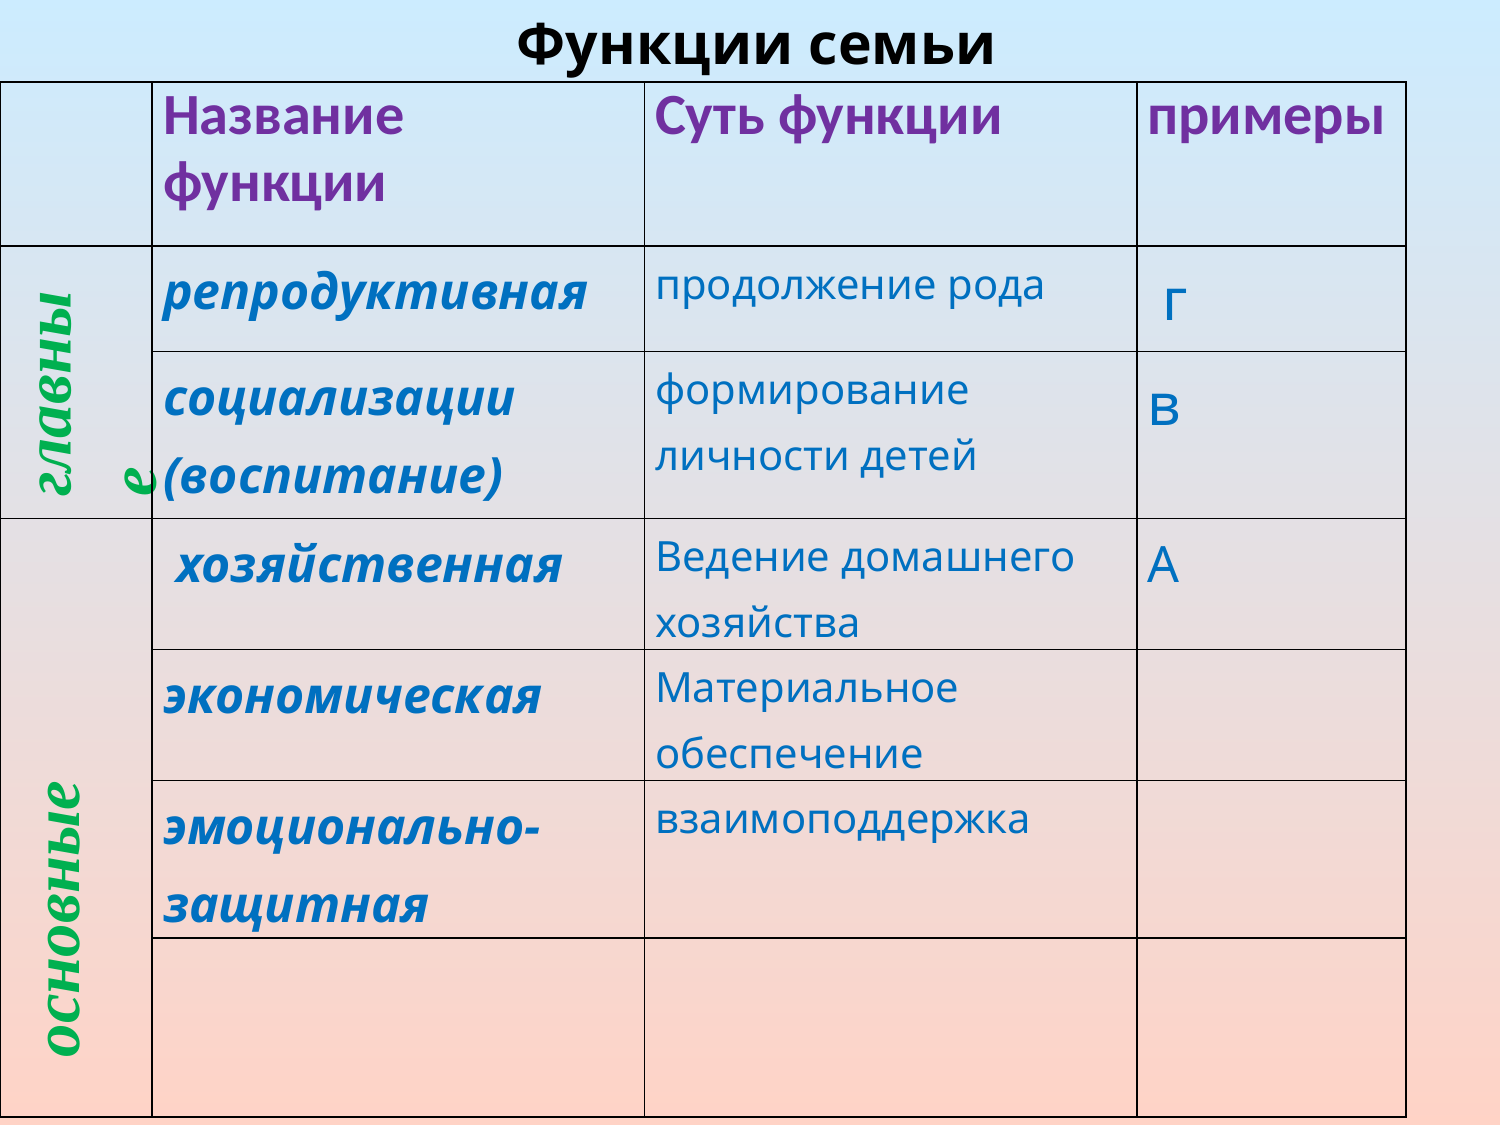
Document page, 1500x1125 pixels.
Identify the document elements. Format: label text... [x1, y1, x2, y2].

table_cell [1138, 781, 1405, 937]
table_cell Материальное обеспечение [645, 650, 1136, 780]
table_cell социализации (воспитание) [153, 352, 644, 518]
table_cell продолжение рода [645, 247, 1136, 351]
table_header Суть функции [645, 83, 1136, 245]
title Функции семьи [82, 0, 1432, 84]
table_cell формирование личности детей [645, 352, 1136, 518]
table_cell хозяйственная [153, 519, 644, 649]
table_header [1, 83, 151, 245]
table_header примеры [1138, 83, 1405, 245]
table_cell [645, 939, 1136, 1116]
table_cell главные [1, 247, 151, 518]
table_cell основные [1, 519, 151, 1116]
table_cell экономическая [153, 650, 644, 780]
table_cell репродуктивная [153, 247, 644, 351]
table_cell взаимоподдержка [645, 781, 1136, 937]
table_cell эмоционально-защитная [153, 781, 644, 937]
table_cell [1138, 650, 1405, 780]
table_cell в [1138, 352, 1405, 518]
table_cell Ведение домашнего хозяйства [645, 519, 1136, 649]
table_header Название функции [153, 83, 644, 245]
table_cell А [1138, 519, 1405, 649]
table_cell [153, 939, 644, 1116]
table_cell [1138, 939, 1405, 1116]
table_cell г [1138, 247, 1405, 351]
